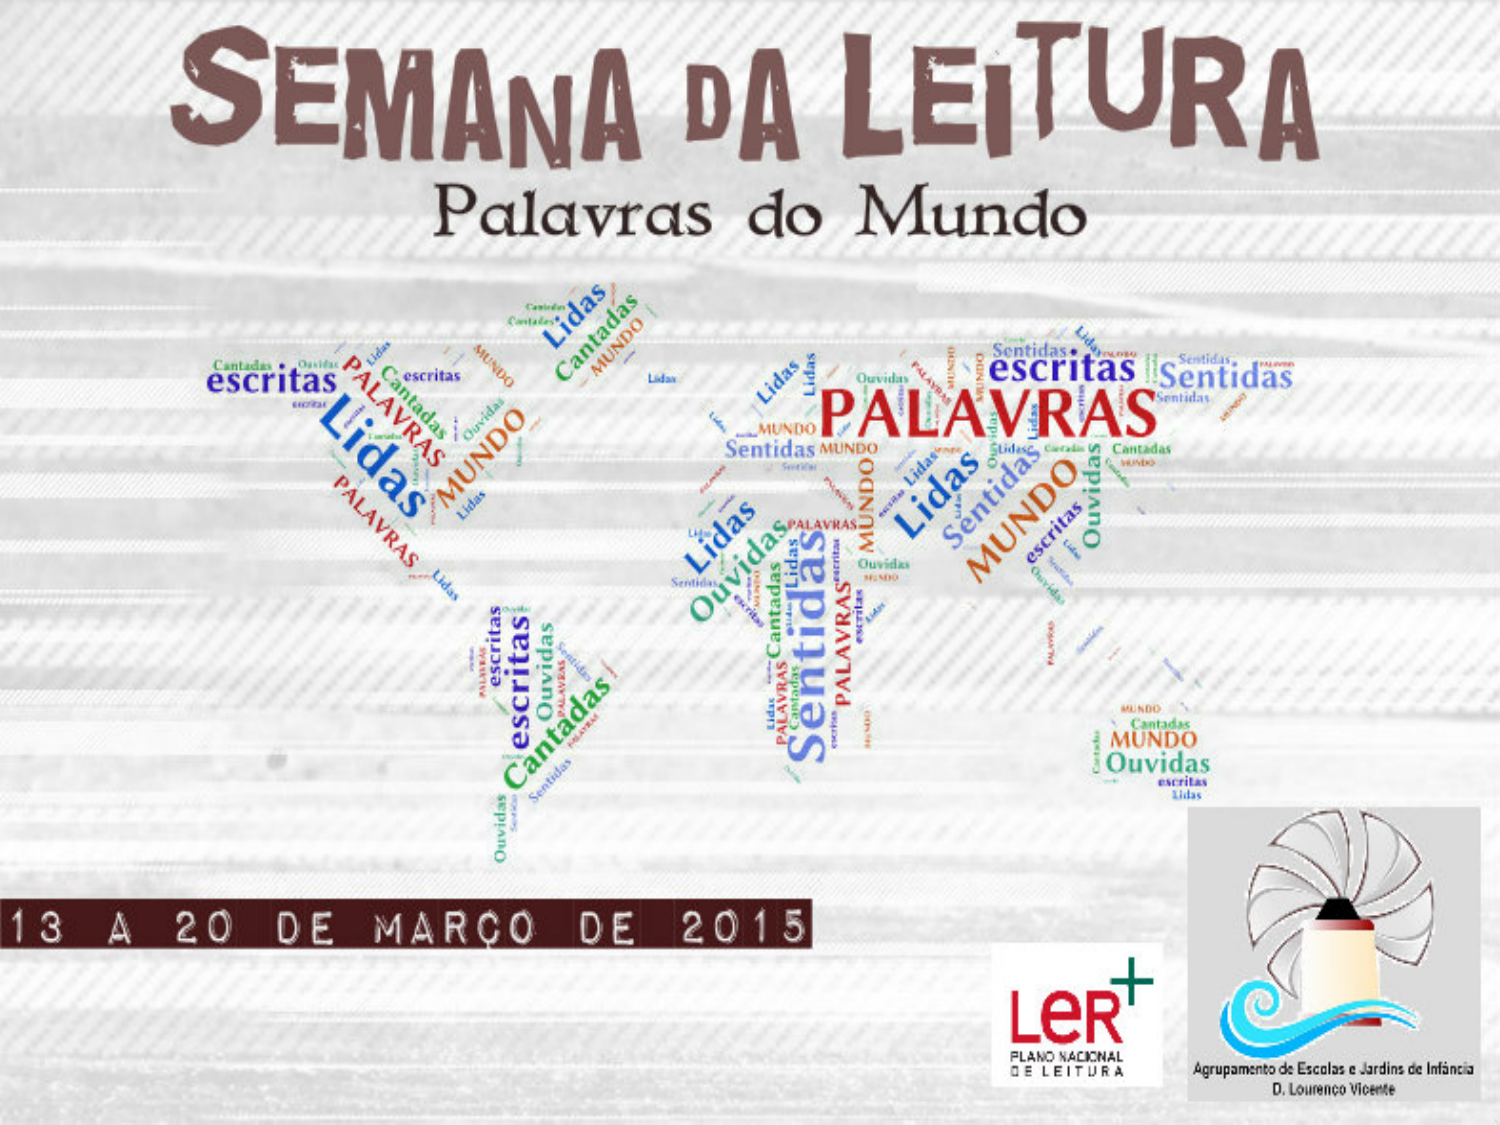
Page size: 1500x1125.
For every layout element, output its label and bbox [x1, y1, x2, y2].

list [0, 0, 1500, 1125]
